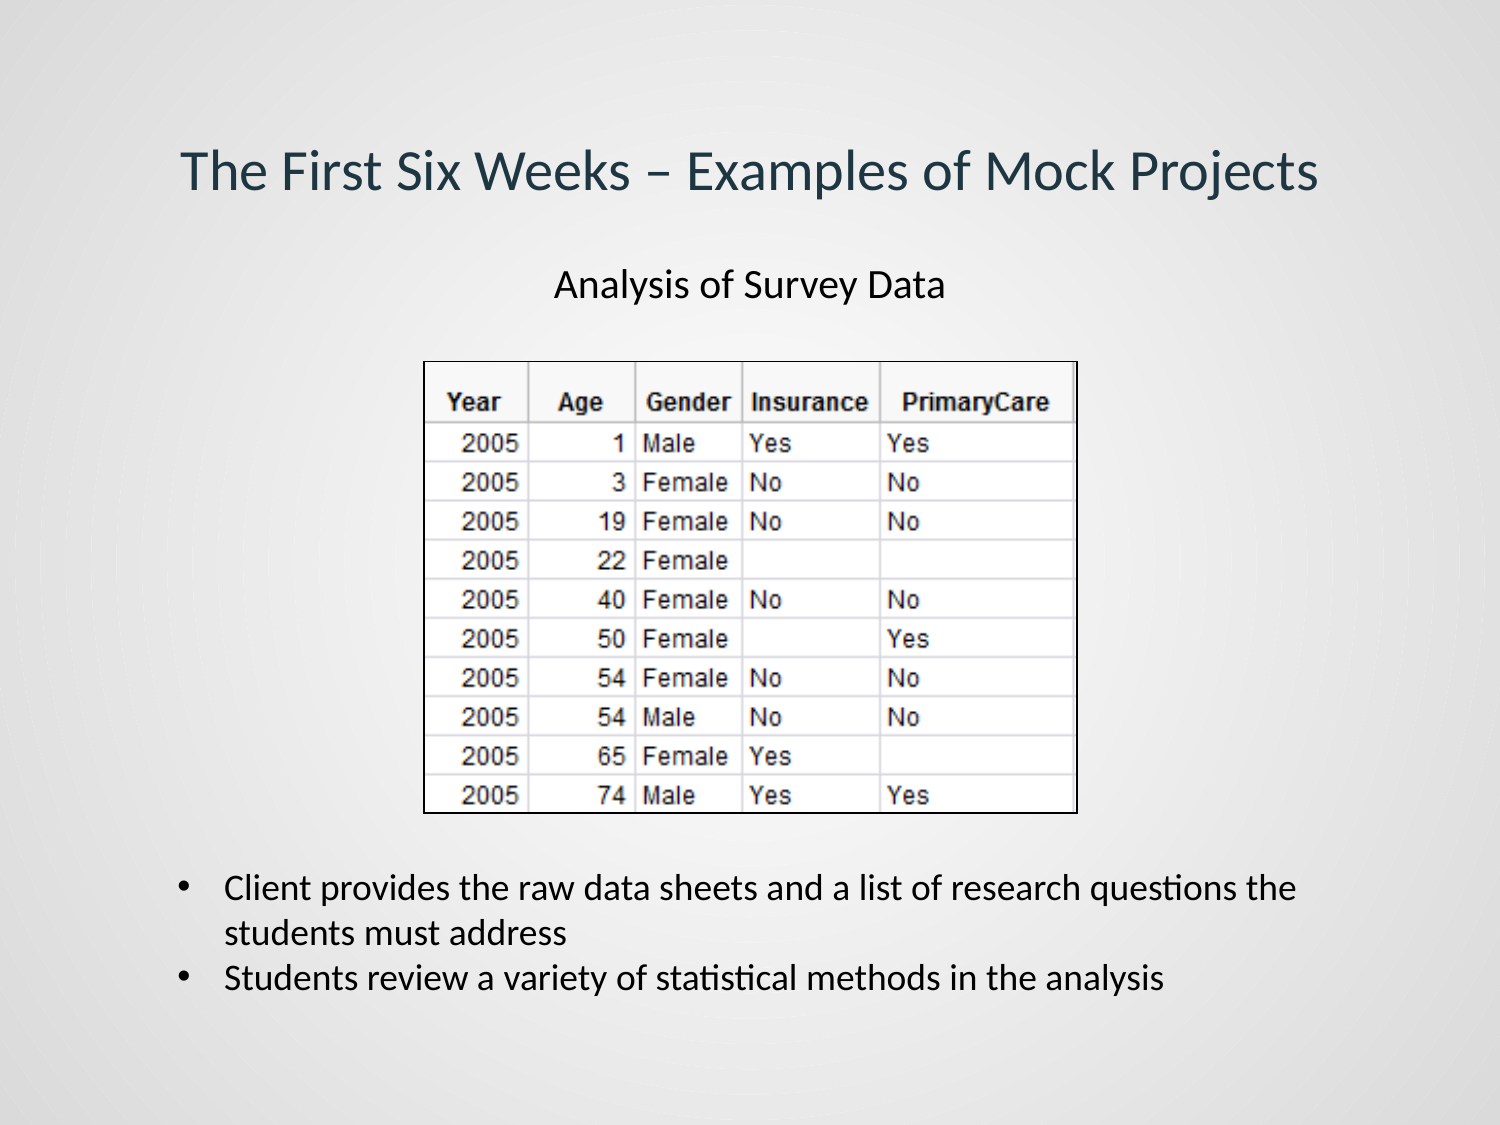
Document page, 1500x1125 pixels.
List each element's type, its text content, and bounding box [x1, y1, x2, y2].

text_box Client provides the raw data sheets and a list of research questions the students must address Students review a variety of statistical methods in the analysis [162, 855, 1338, 1051]
text_box The First Six Weeks – Examples of Mock Projects [74, 125, 1425, 210]
text_box [149, 274, 1425, 523]
picture [424, 362, 1077, 813]
text_box Analysis of Survey Data [249, 249, 1250, 315]
